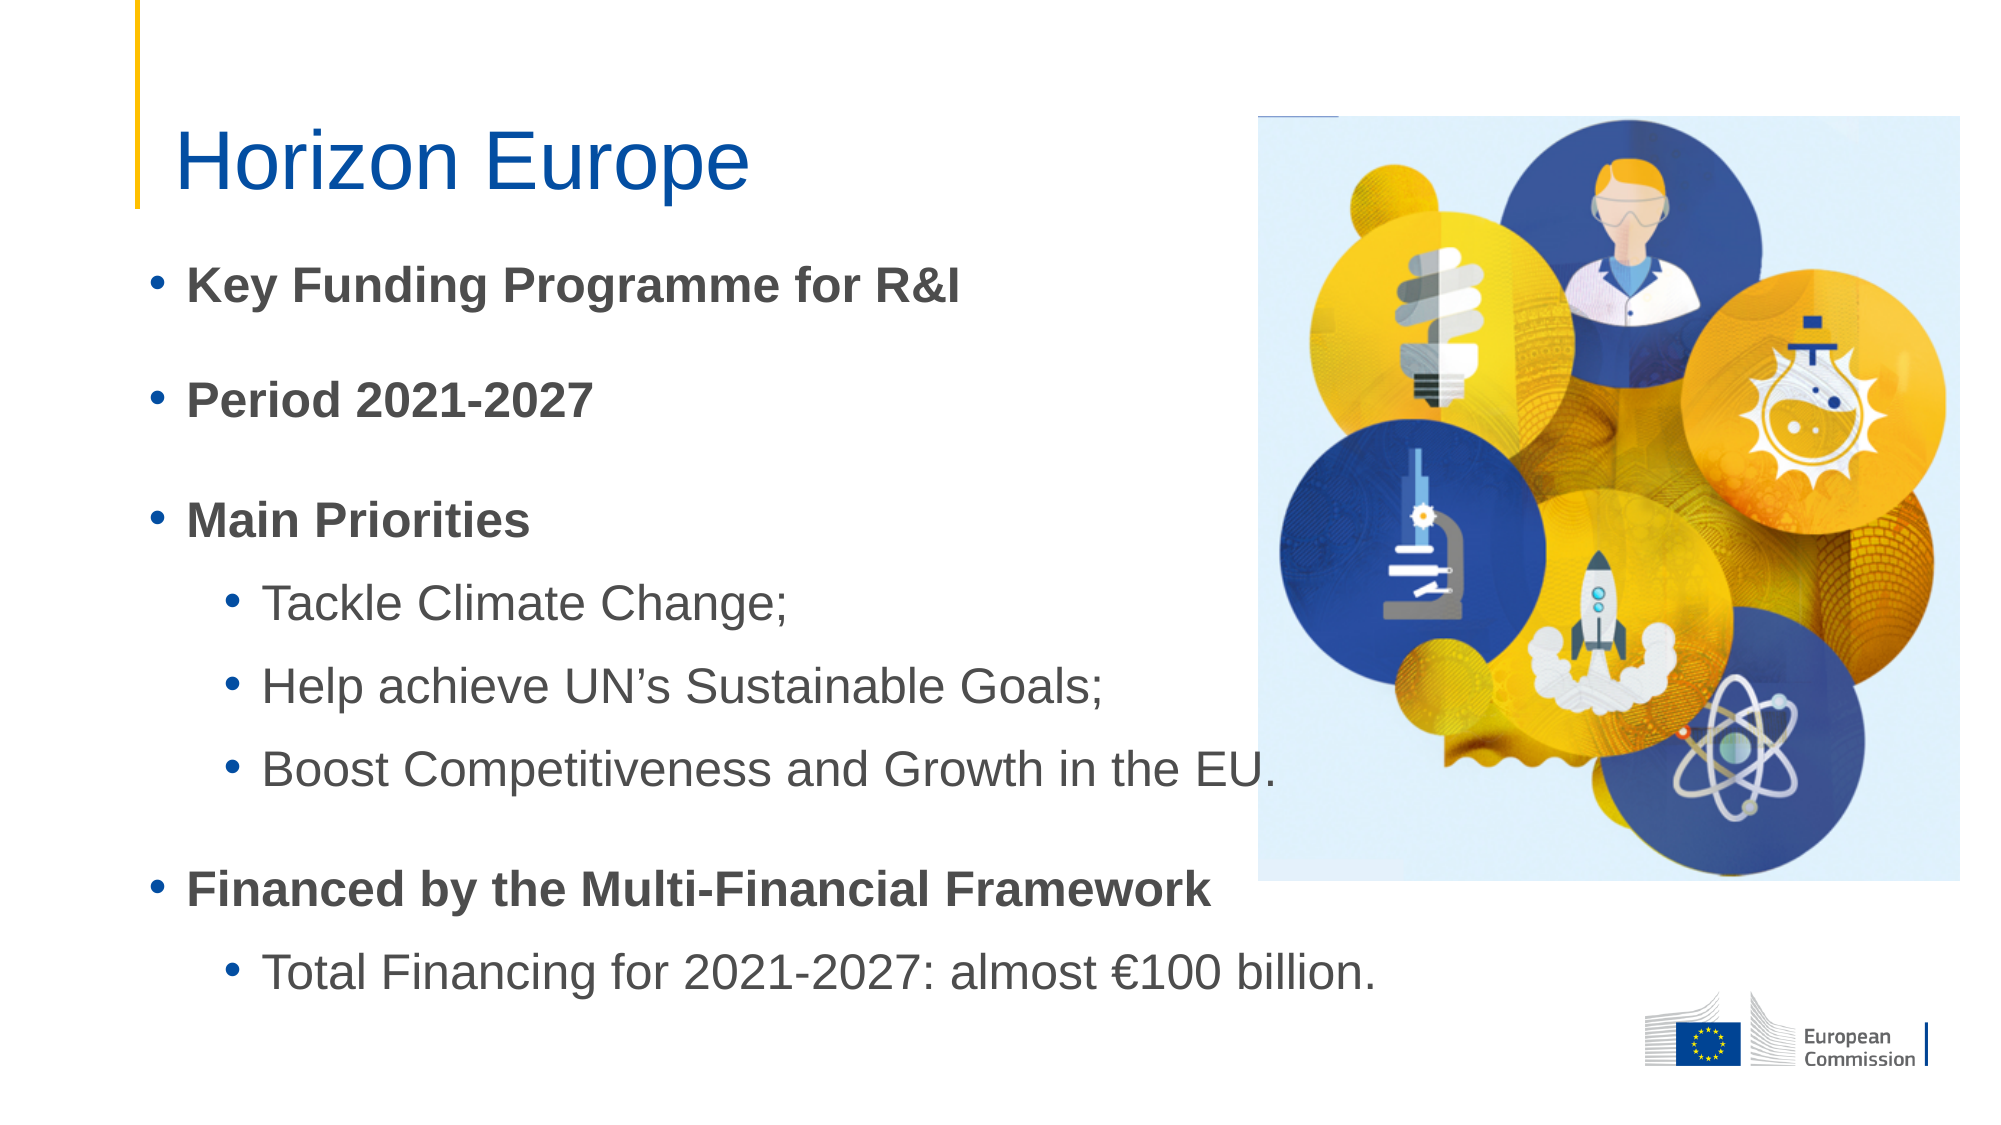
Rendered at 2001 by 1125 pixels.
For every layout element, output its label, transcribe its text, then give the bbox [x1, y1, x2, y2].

list Key Funding Programme for R&I Period 2021-2027 Main Priorities Tackle Climate Change; Help achieve UN’s Sustainable Goals; Boost Competitiveness and Growth in the EU. Financed by the Multi-Financial Framework Total Financing for 2021-2027: almost €100 billion. [133, 245, 1925, 1054]
picture [1258, 116, 1960, 882]
picture [1645, 991, 1928, 1066]
title Horizon Europe [159, 79, 1885, 208]
